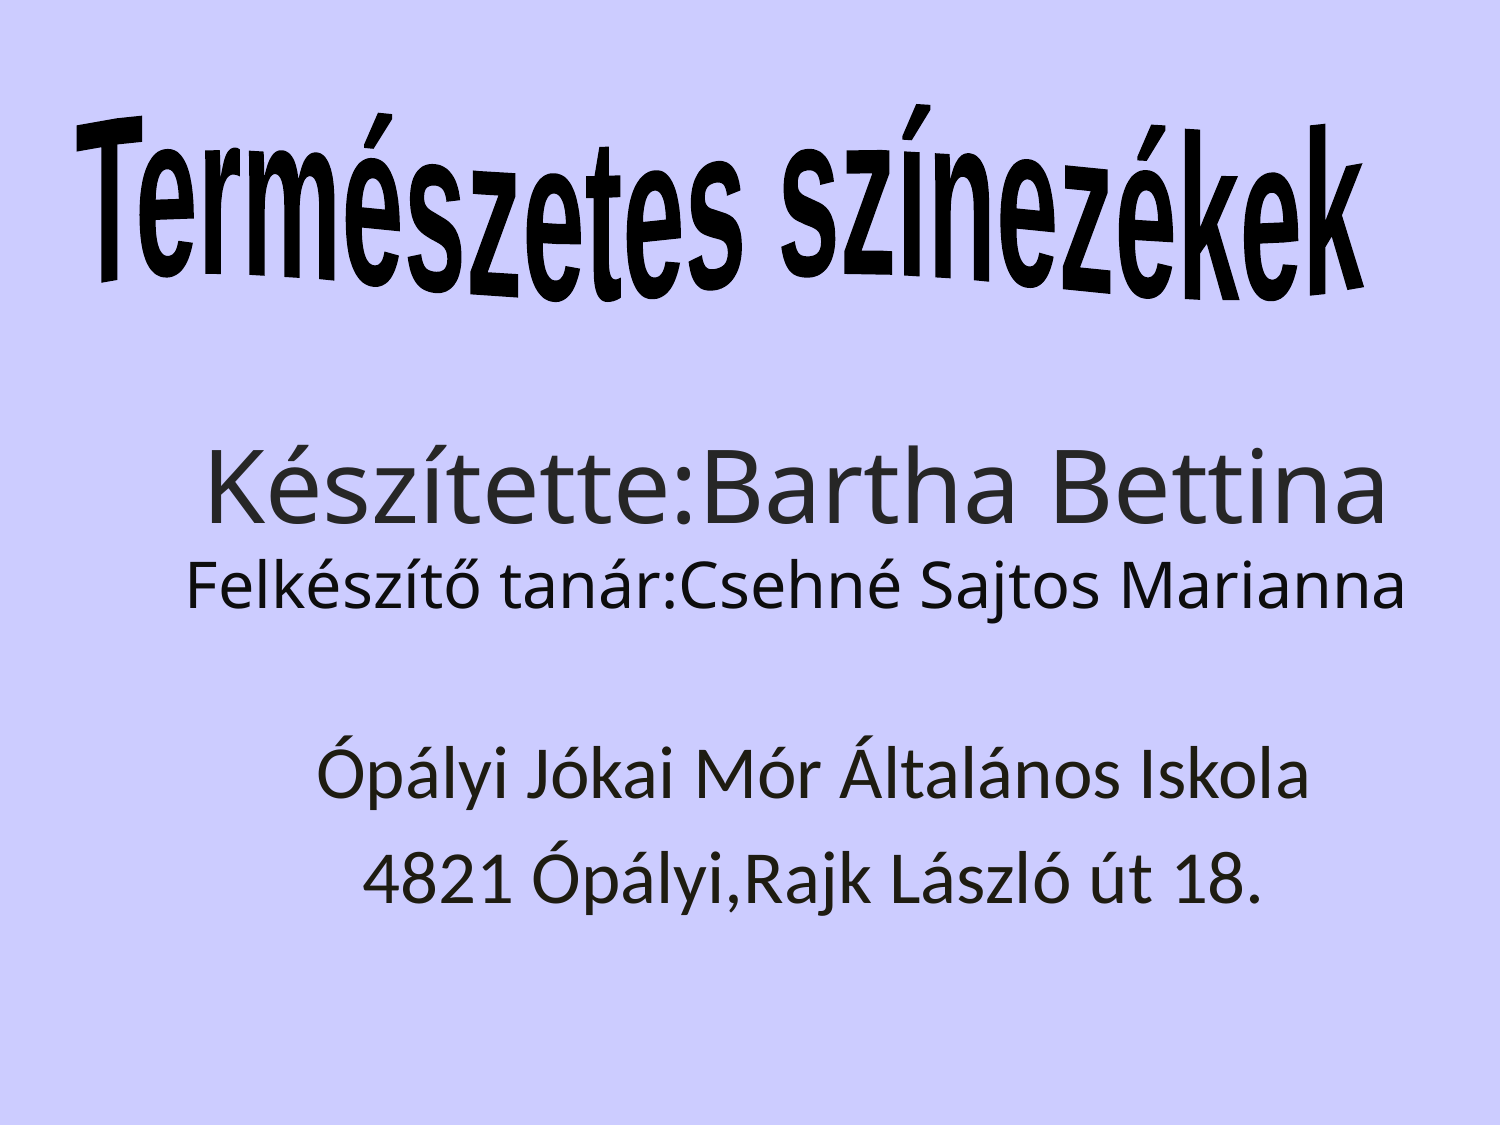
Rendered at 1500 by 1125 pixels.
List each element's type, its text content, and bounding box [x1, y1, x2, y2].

text_box [709, 81, 740, 637]
subtitle Ópályi Jókai Mór Általános Iskola 4821 Ópályi,Rajk László út 18. [289, 716, 1340, 1004]
text_box Készítette:Bartha Bettina Felkészítő tanár:Csehné Sajtos Marianna [159, 385, 1435, 657]
